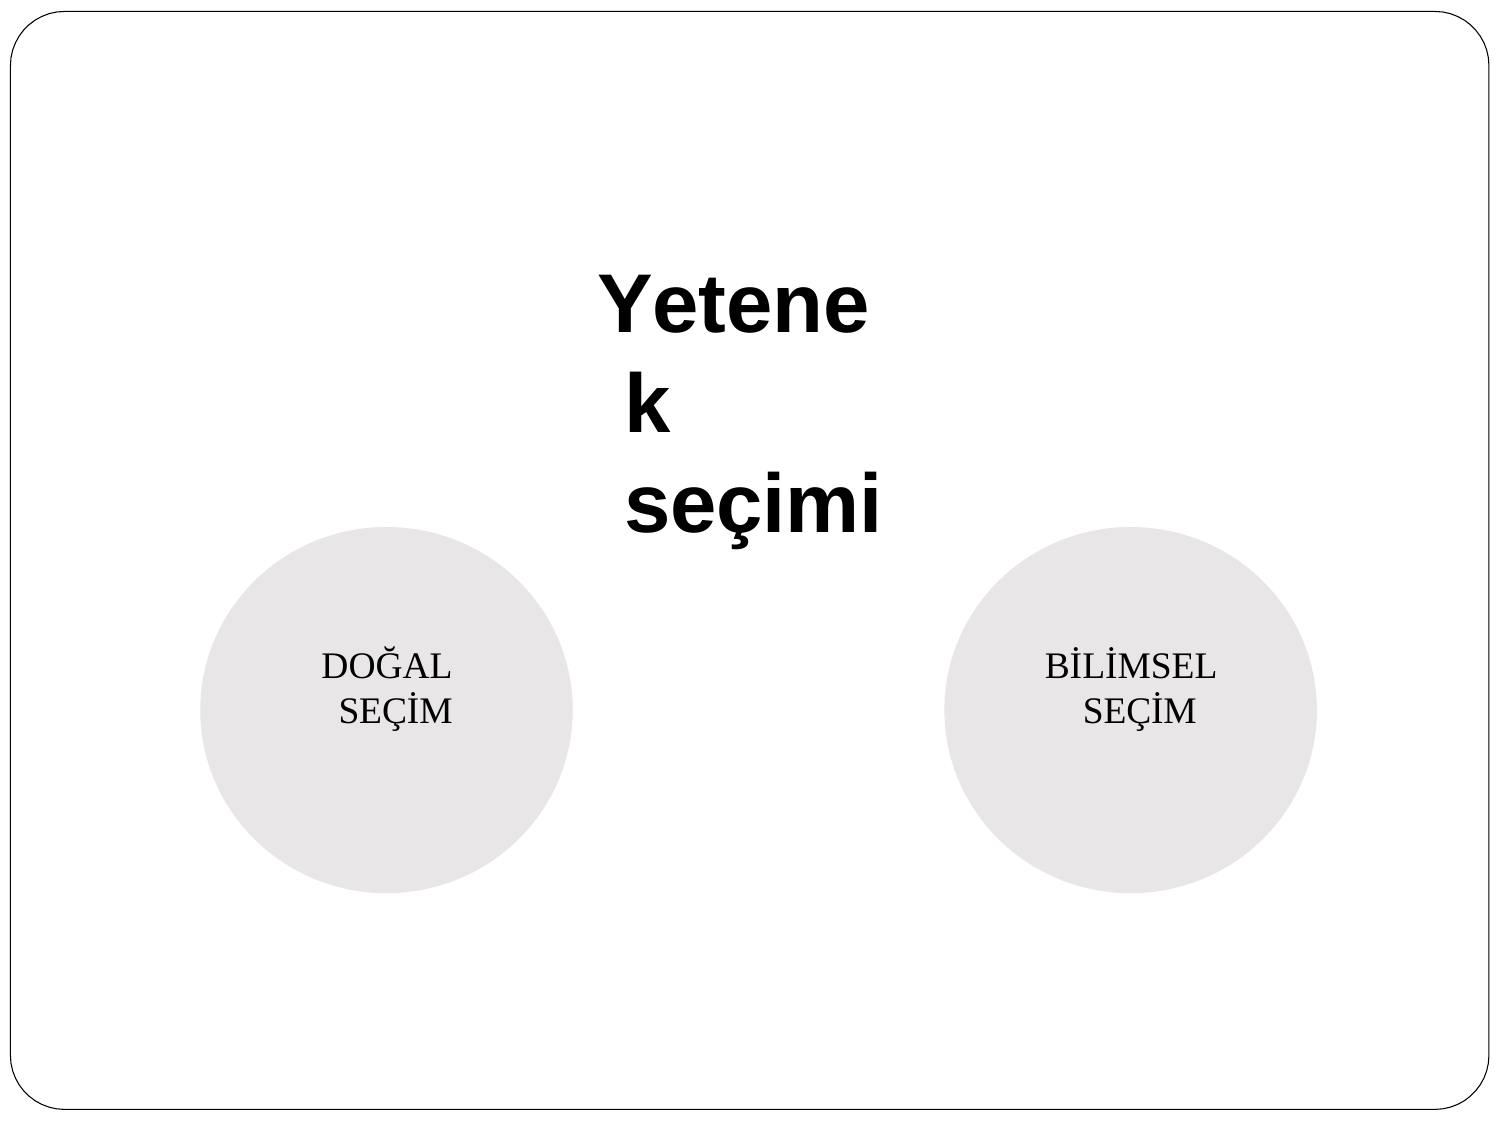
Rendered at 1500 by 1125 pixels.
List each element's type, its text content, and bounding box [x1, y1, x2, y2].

text_box [944, 527, 1317, 894]
title Yetenek seçimi [595, 247, 915, 550]
text_box DOĞAL SEÇİM [319, 639, 455, 732]
text_box BİLİMSEL SEÇİM [1042, 639, 1220, 732]
text_box [200, 527, 573, 894]
